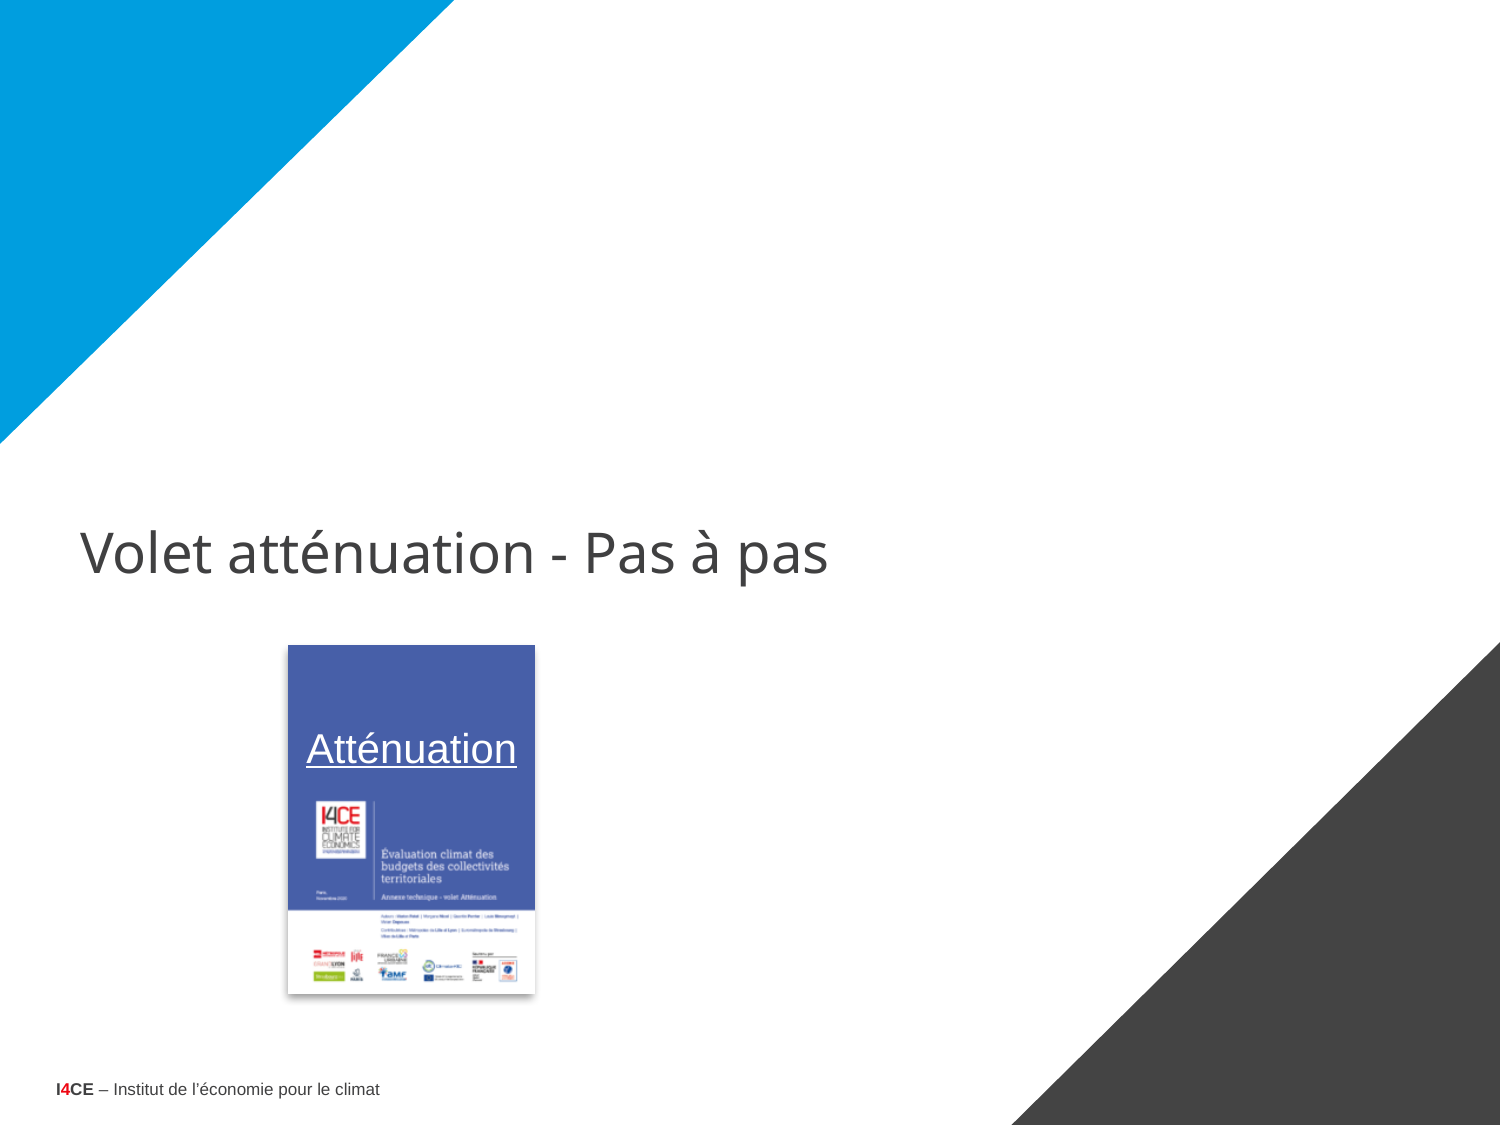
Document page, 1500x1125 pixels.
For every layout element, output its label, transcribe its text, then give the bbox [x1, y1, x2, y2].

picture [288, 644, 535, 994]
title Volet atténuation - Pas à pas [64, 457, 1436, 646]
